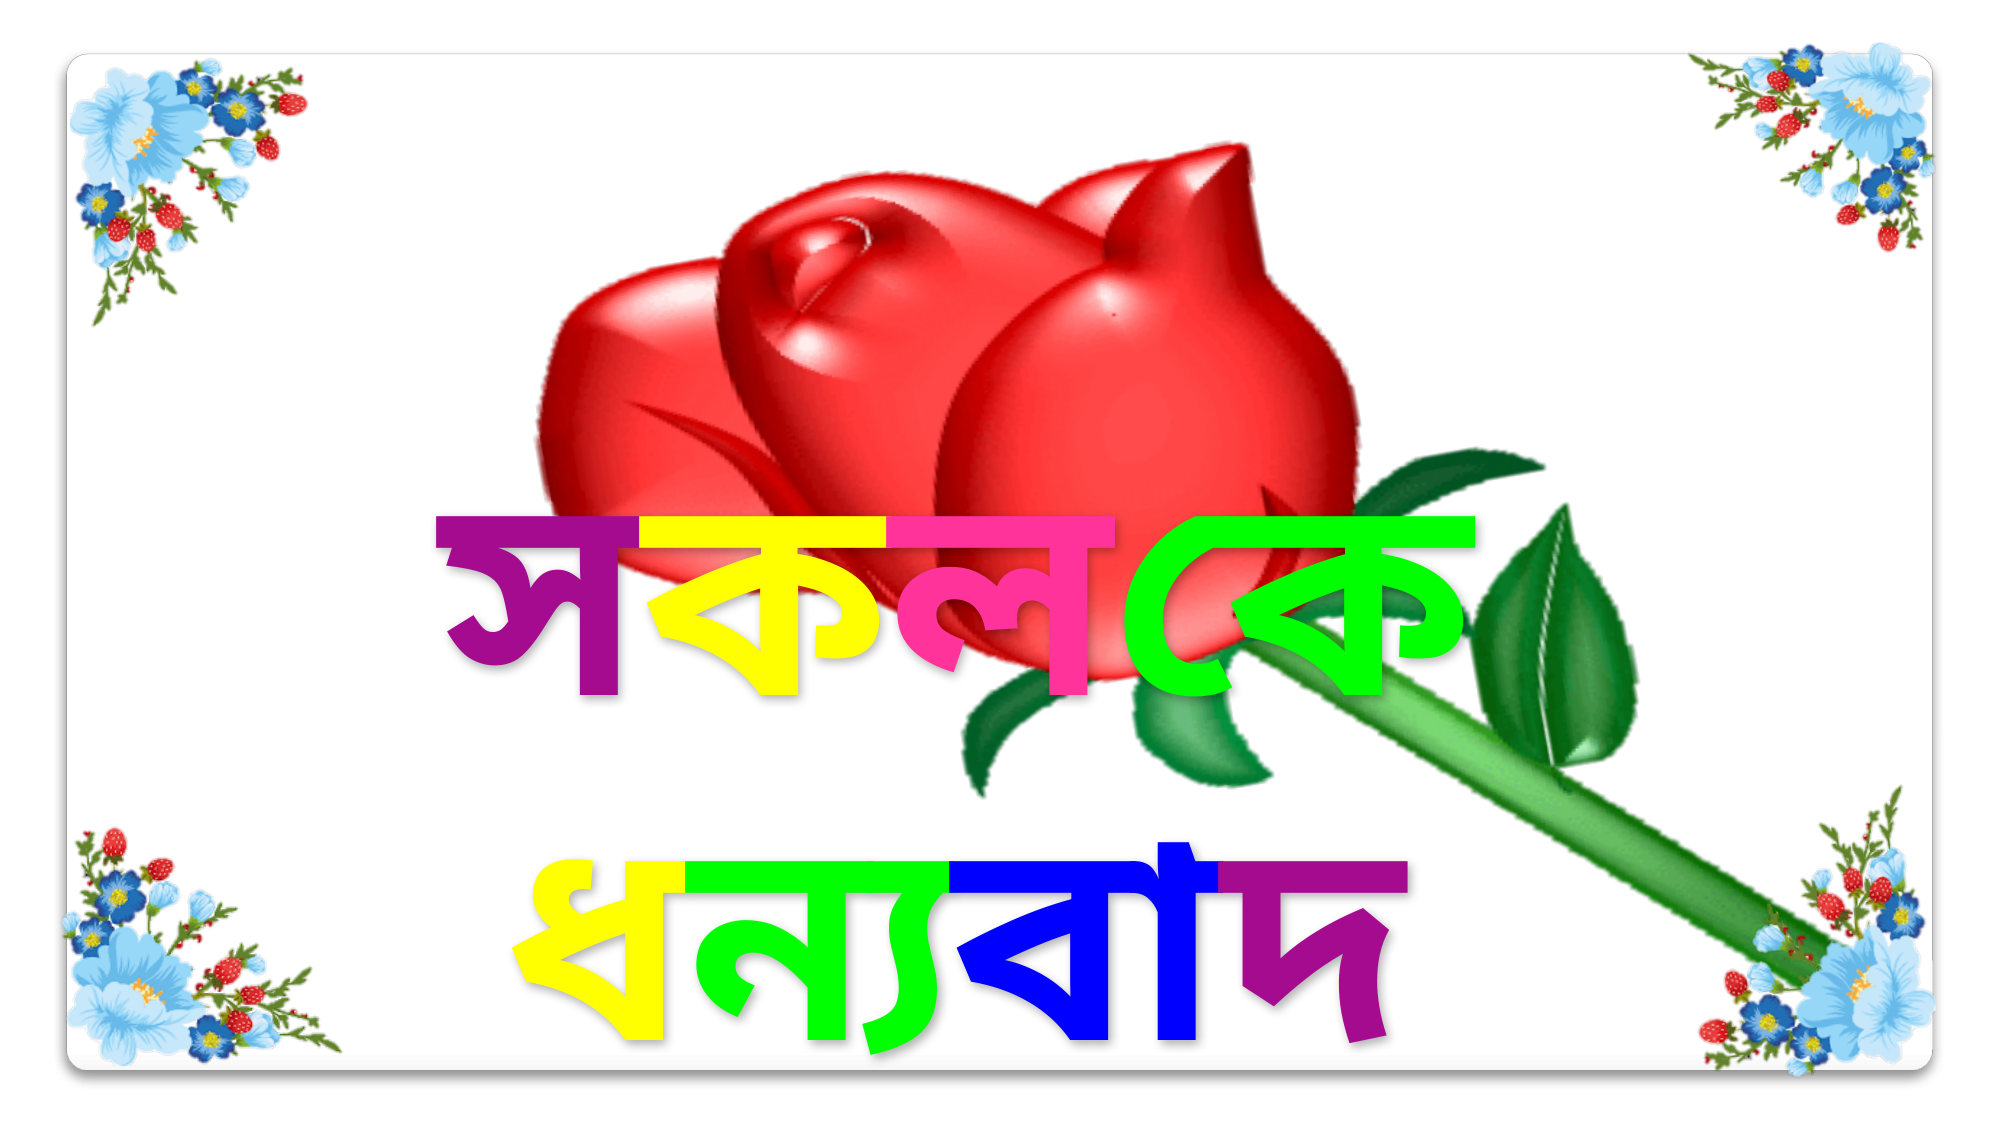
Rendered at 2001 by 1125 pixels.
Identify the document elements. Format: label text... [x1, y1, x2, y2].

text_box সকলকে ধন্যবাদ [199, 400, 504, 1106]
picture [59, 38, 389, 380]
picture [437, 9, 1953, 1125]
picture [47, 766, 401, 1067]
